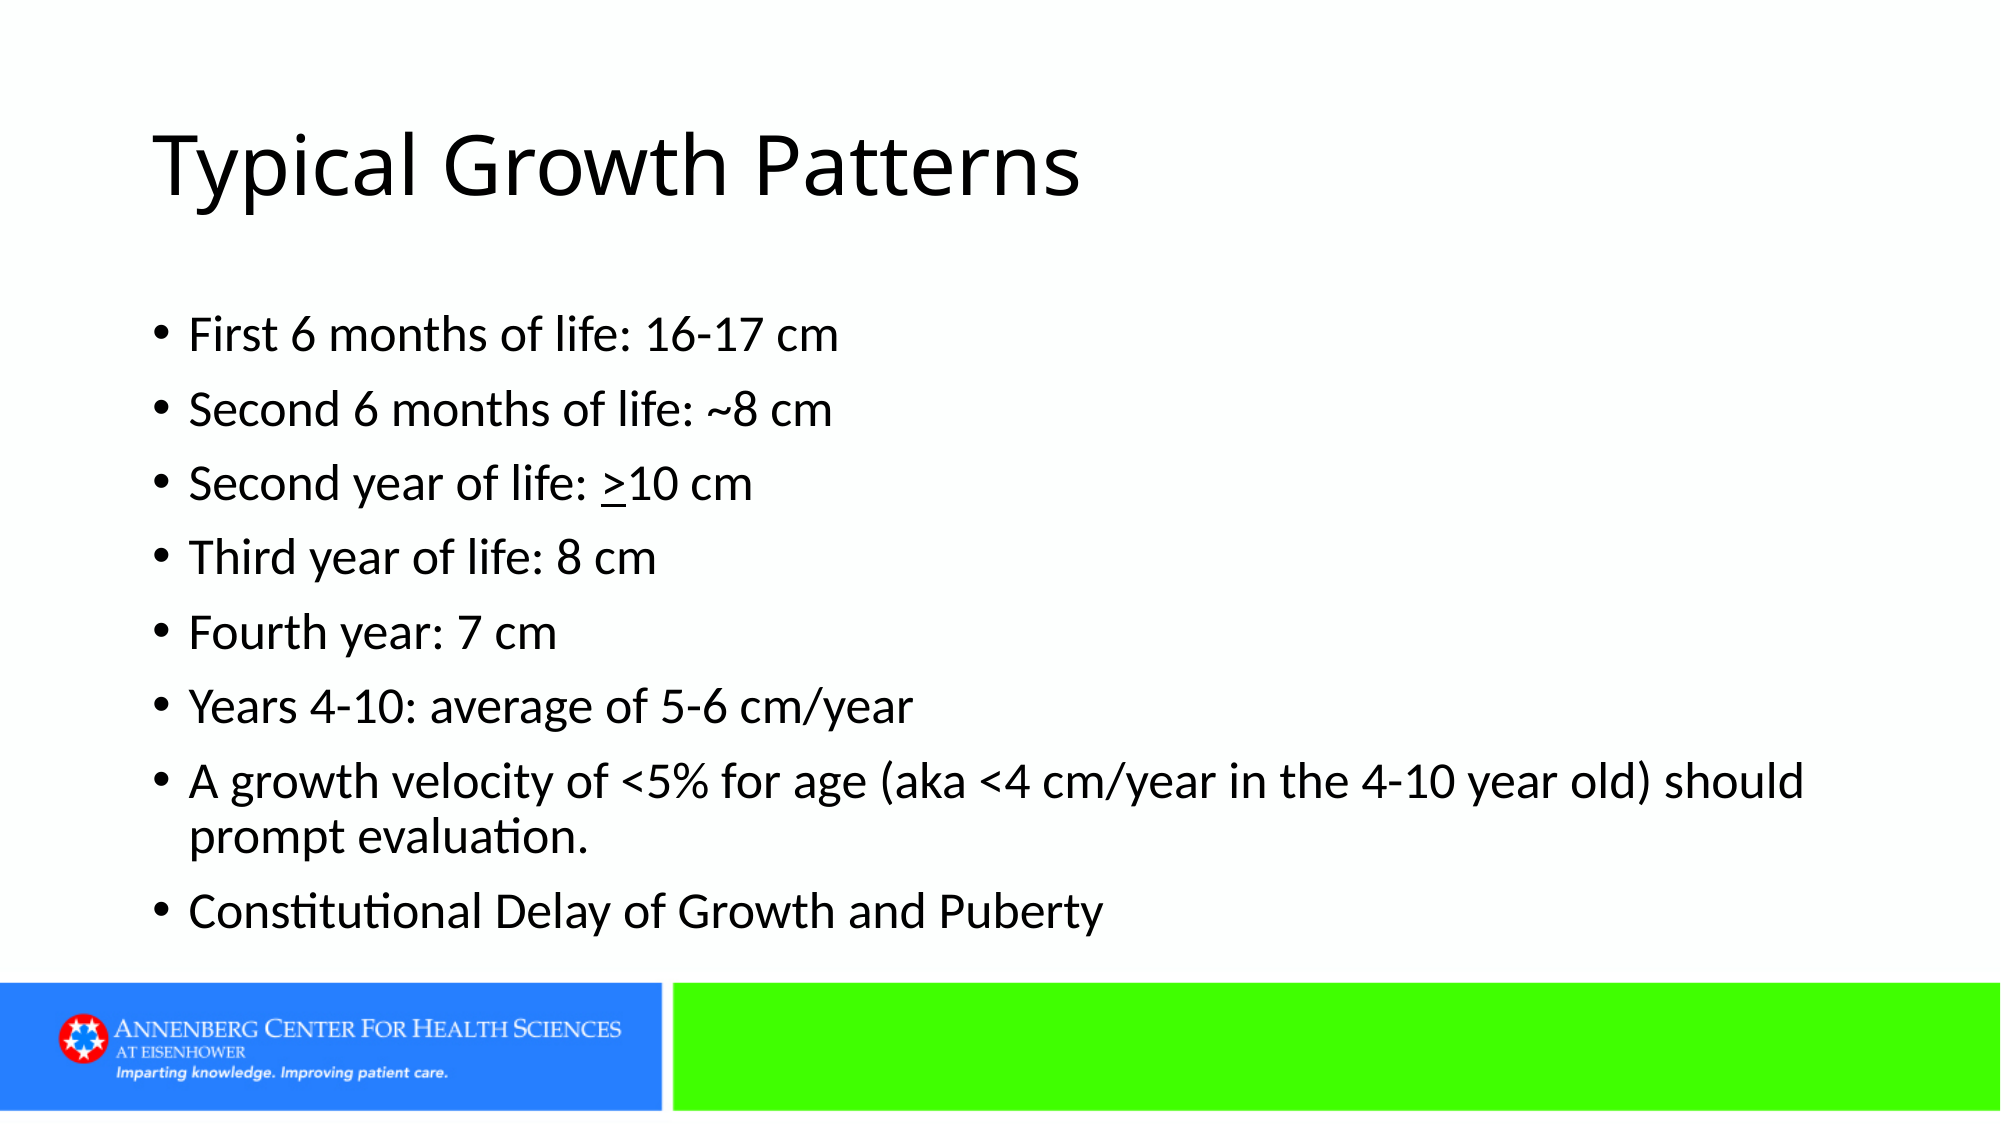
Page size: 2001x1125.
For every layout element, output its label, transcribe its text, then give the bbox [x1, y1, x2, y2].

title Typical Growth Patterns [137, 59, 1863, 278]
picture [0, 0, 2001, 1125]
list First 6 months of life: 16-17 cm Second 6 months of life: ~8 cm Second year of life: >10 cm Third year of life: 8 cm Fourth year: 7 cm Years 4-10: average of 5-6 cm/year A growth velocity of <5% for age (aka <4 cm/year in the 4-10 year old) should prompt evaluation. Constitutional Delay of Growth and Puberty [137, 299, 1863, 951]
